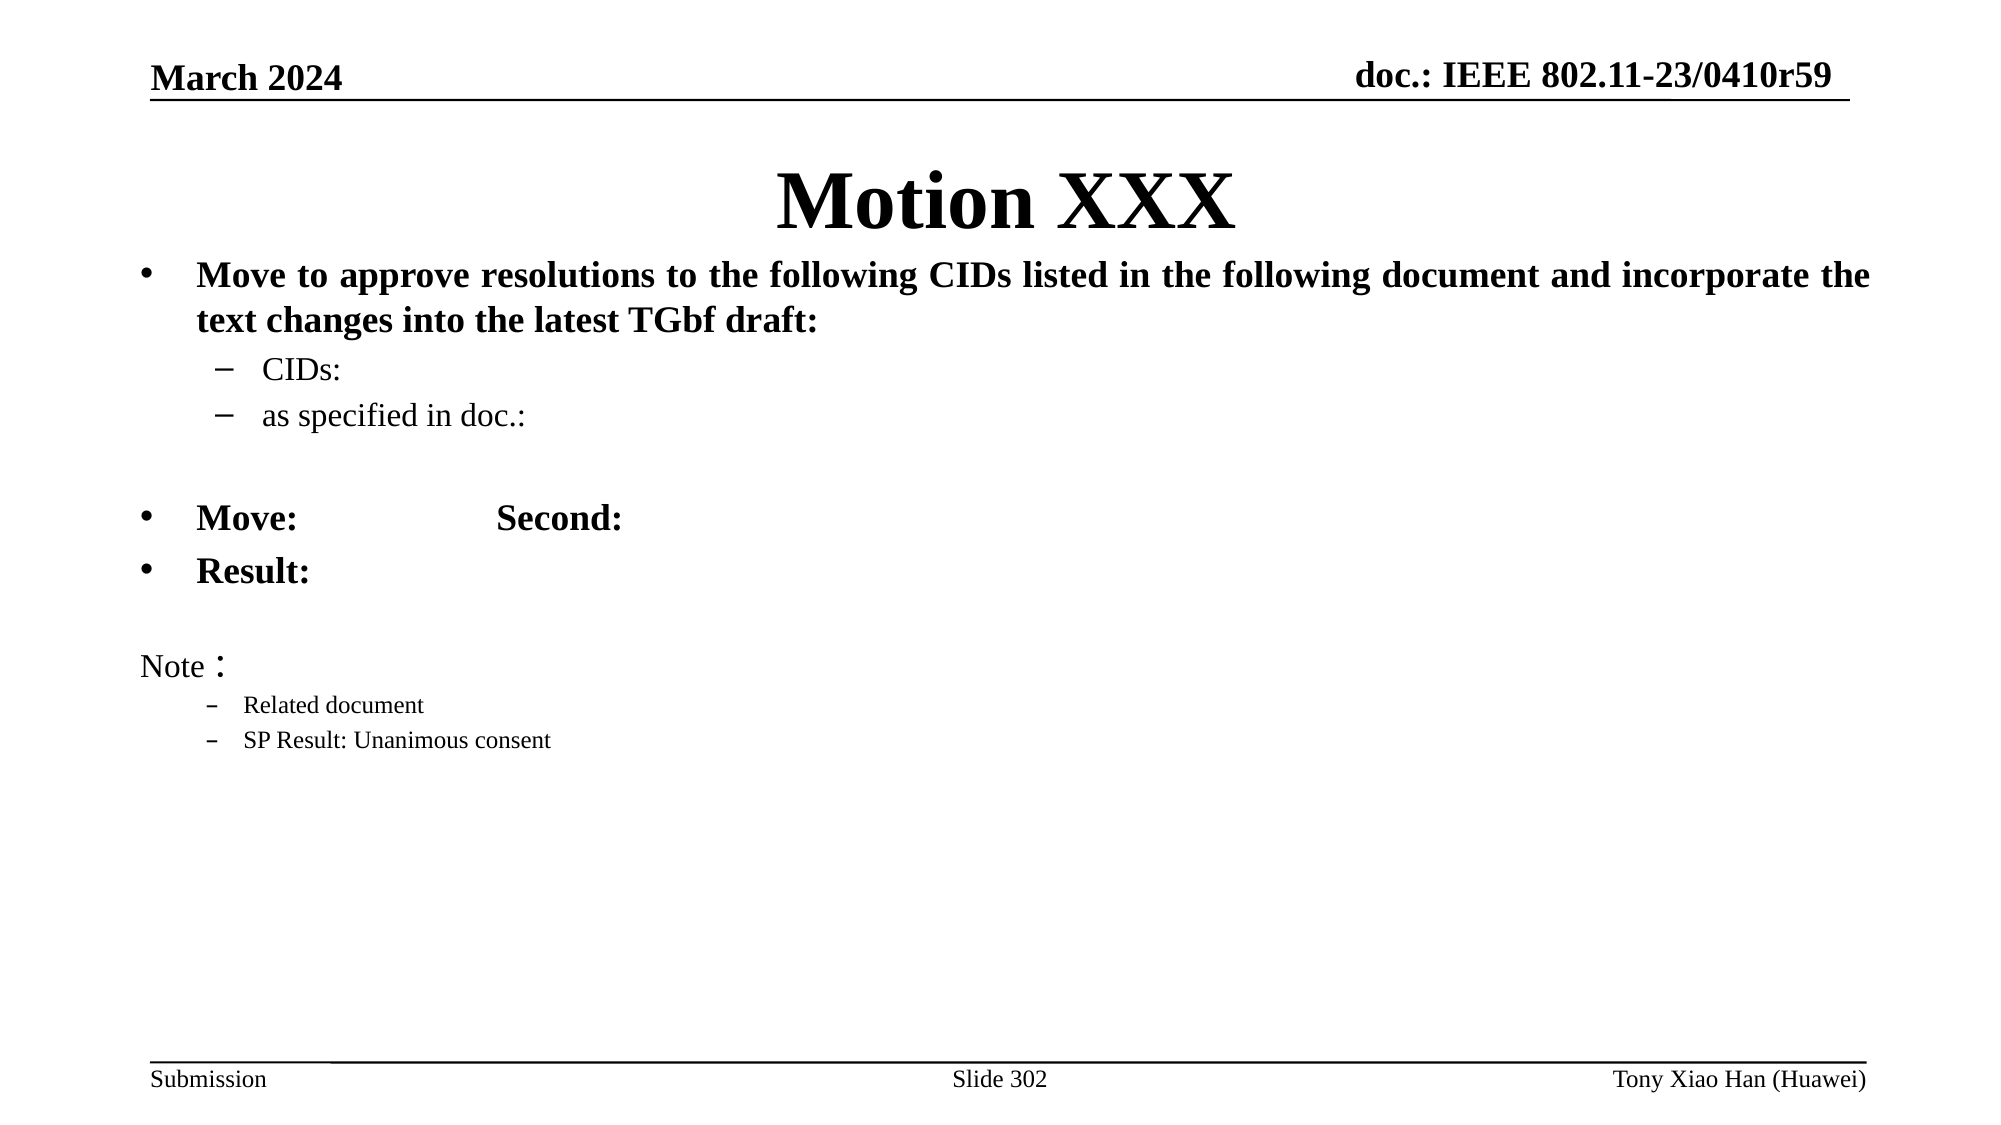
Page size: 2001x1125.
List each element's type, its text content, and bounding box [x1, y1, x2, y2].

text_box Move to approve resolutions to the following CIDs listed in the following document and incorporate the text changes into the latest TGbf draft: CIDs: as specified in doc.: Move: Second: Result: Note： Related document SP Result: Unanimous consent [125, 212, 1888, 988]
text_box Motion XXX [368, 137, 1644, 212]
